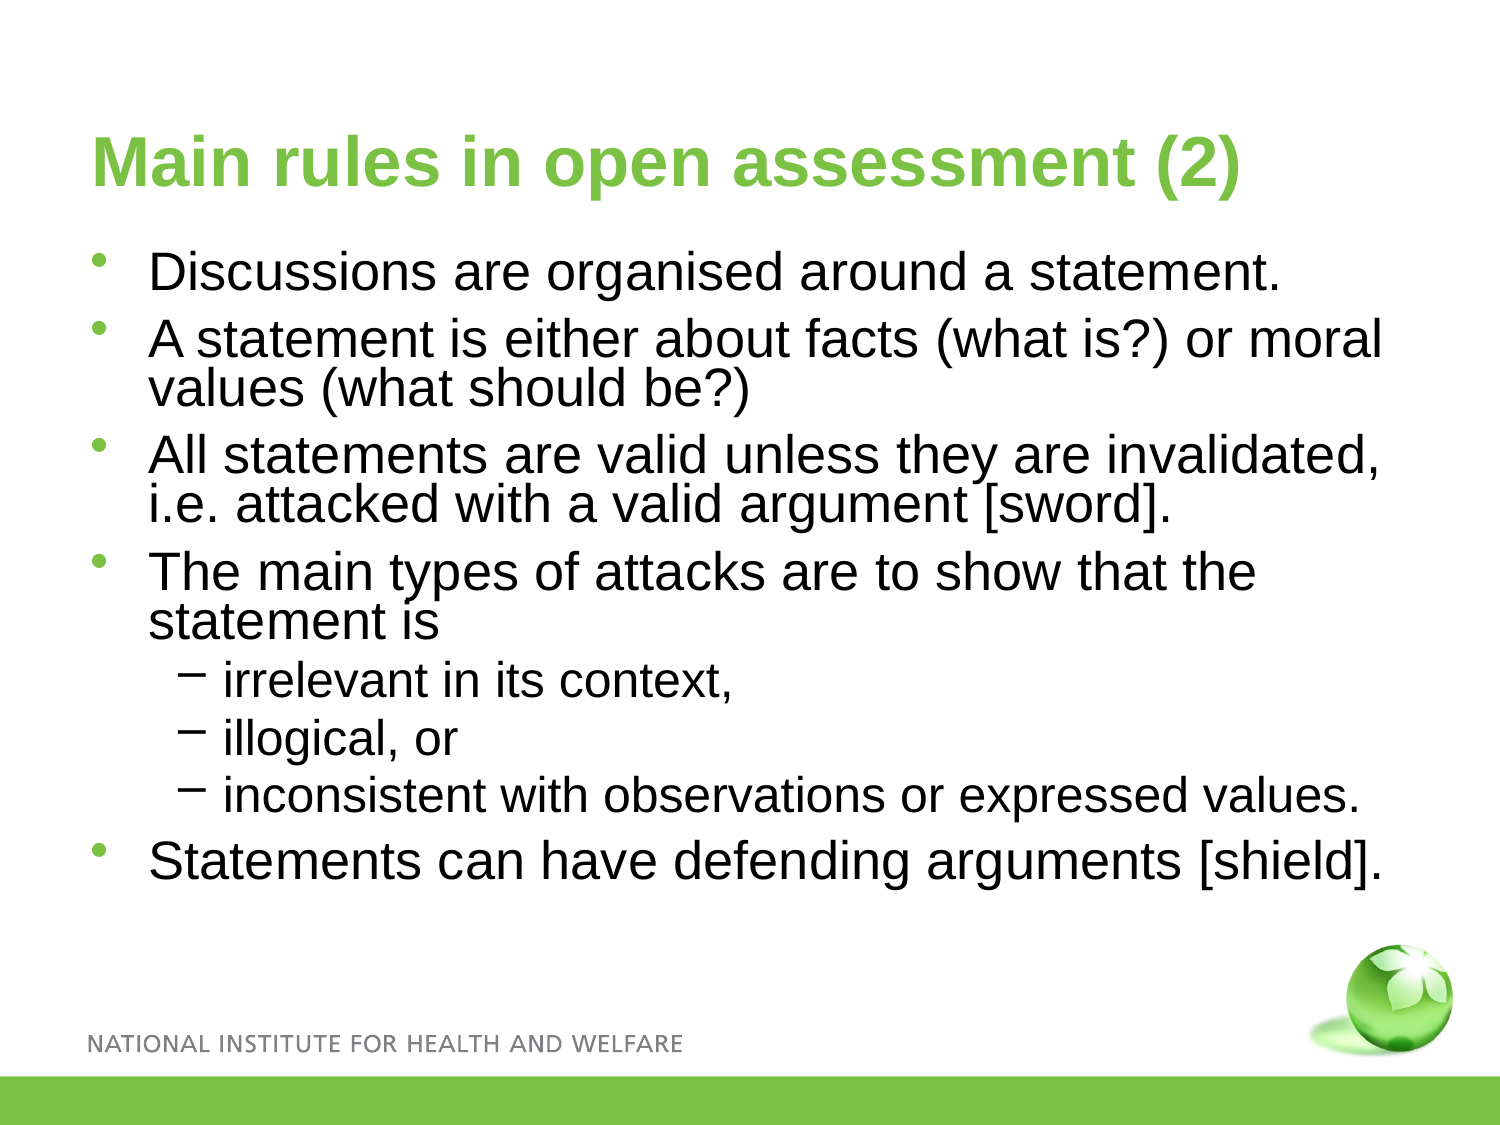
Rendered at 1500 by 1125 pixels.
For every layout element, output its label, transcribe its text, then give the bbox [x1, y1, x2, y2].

title Main rules in open assessment (2) [76, 42, 1424, 208]
picture [1294, 928, 1471, 1071]
list Discussions are organised around a statement. A statement is either about facts (what is?) or moral values (what should be?) All statements are valid unless they are invalidated, i.e. attacked with a valid argument [sword]. The main types of attacks are to show that the statement is irrelevant in its context, illogical, or inconsistent with observations or expressed values. Statements can have defending arguments [shield]. [75, 243, 1424, 965]
